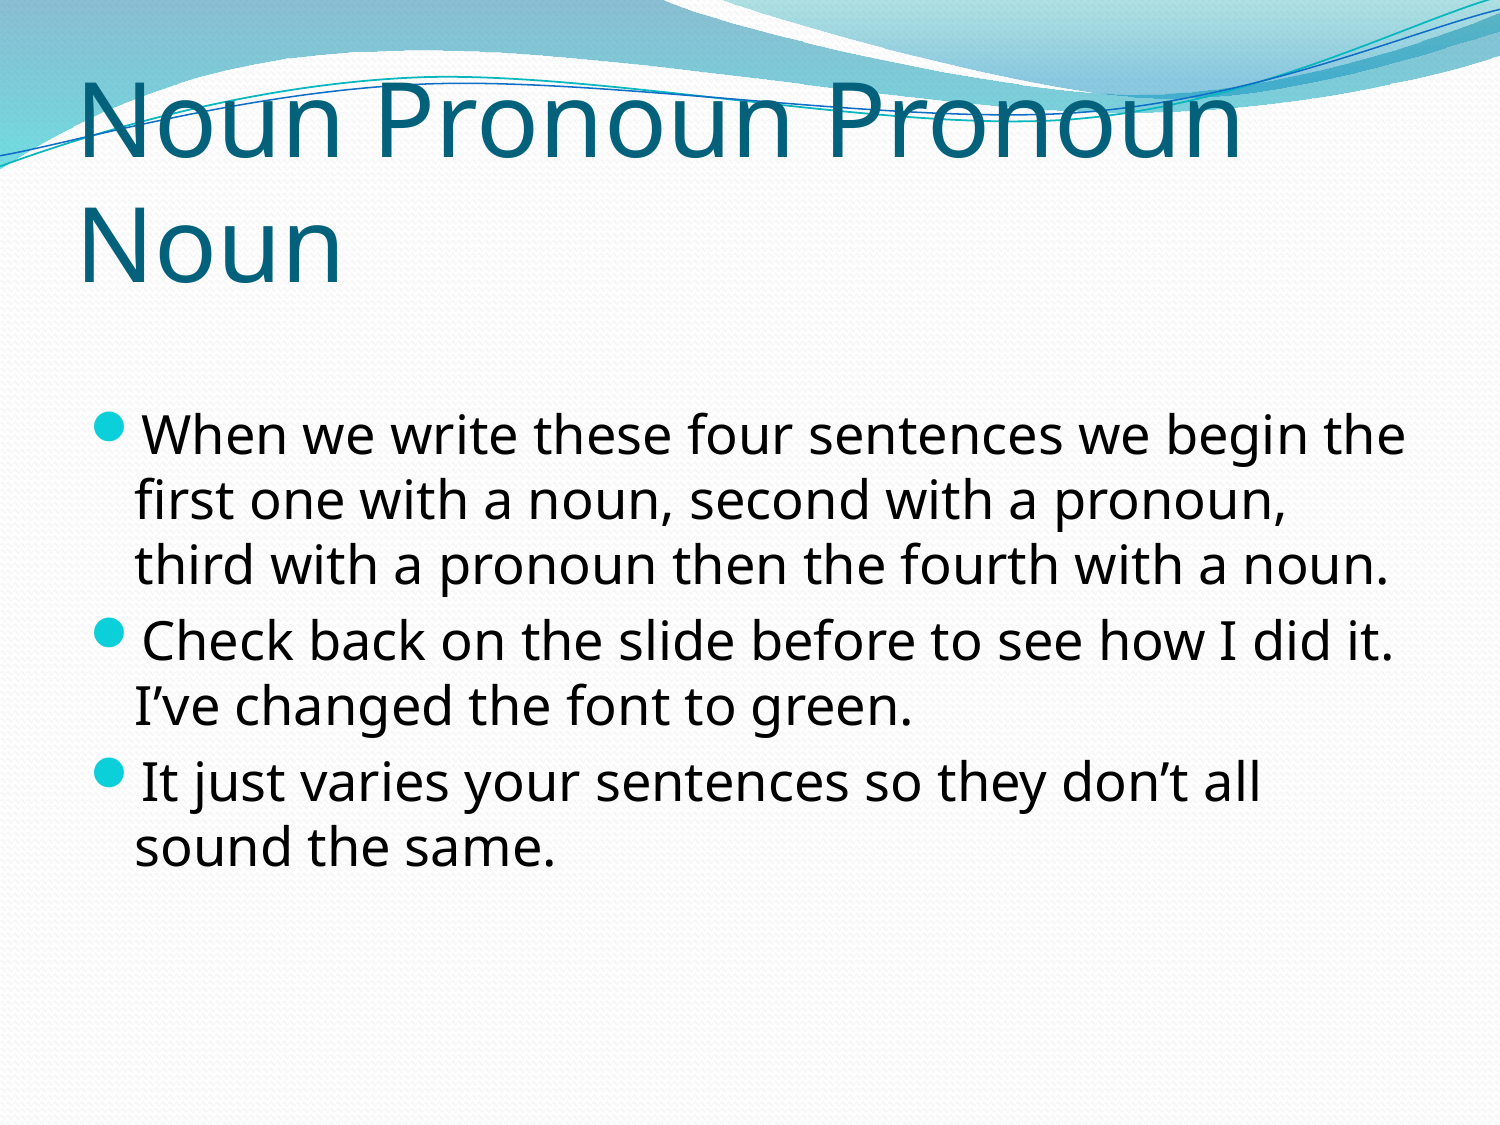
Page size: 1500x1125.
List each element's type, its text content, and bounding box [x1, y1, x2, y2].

title Noun Pronoun Pronoun Noun [75, 115, 1425, 303]
list When we write these four sentences we begin the first one with a noun, second with a pronoun, third with a pronoun then the fourth with a noun. Check back on the slide before to see how I did it. I’ve changed the font to green. It just varies your sentences so they don’t all sound the same. [75, 317, 1425, 1038]
